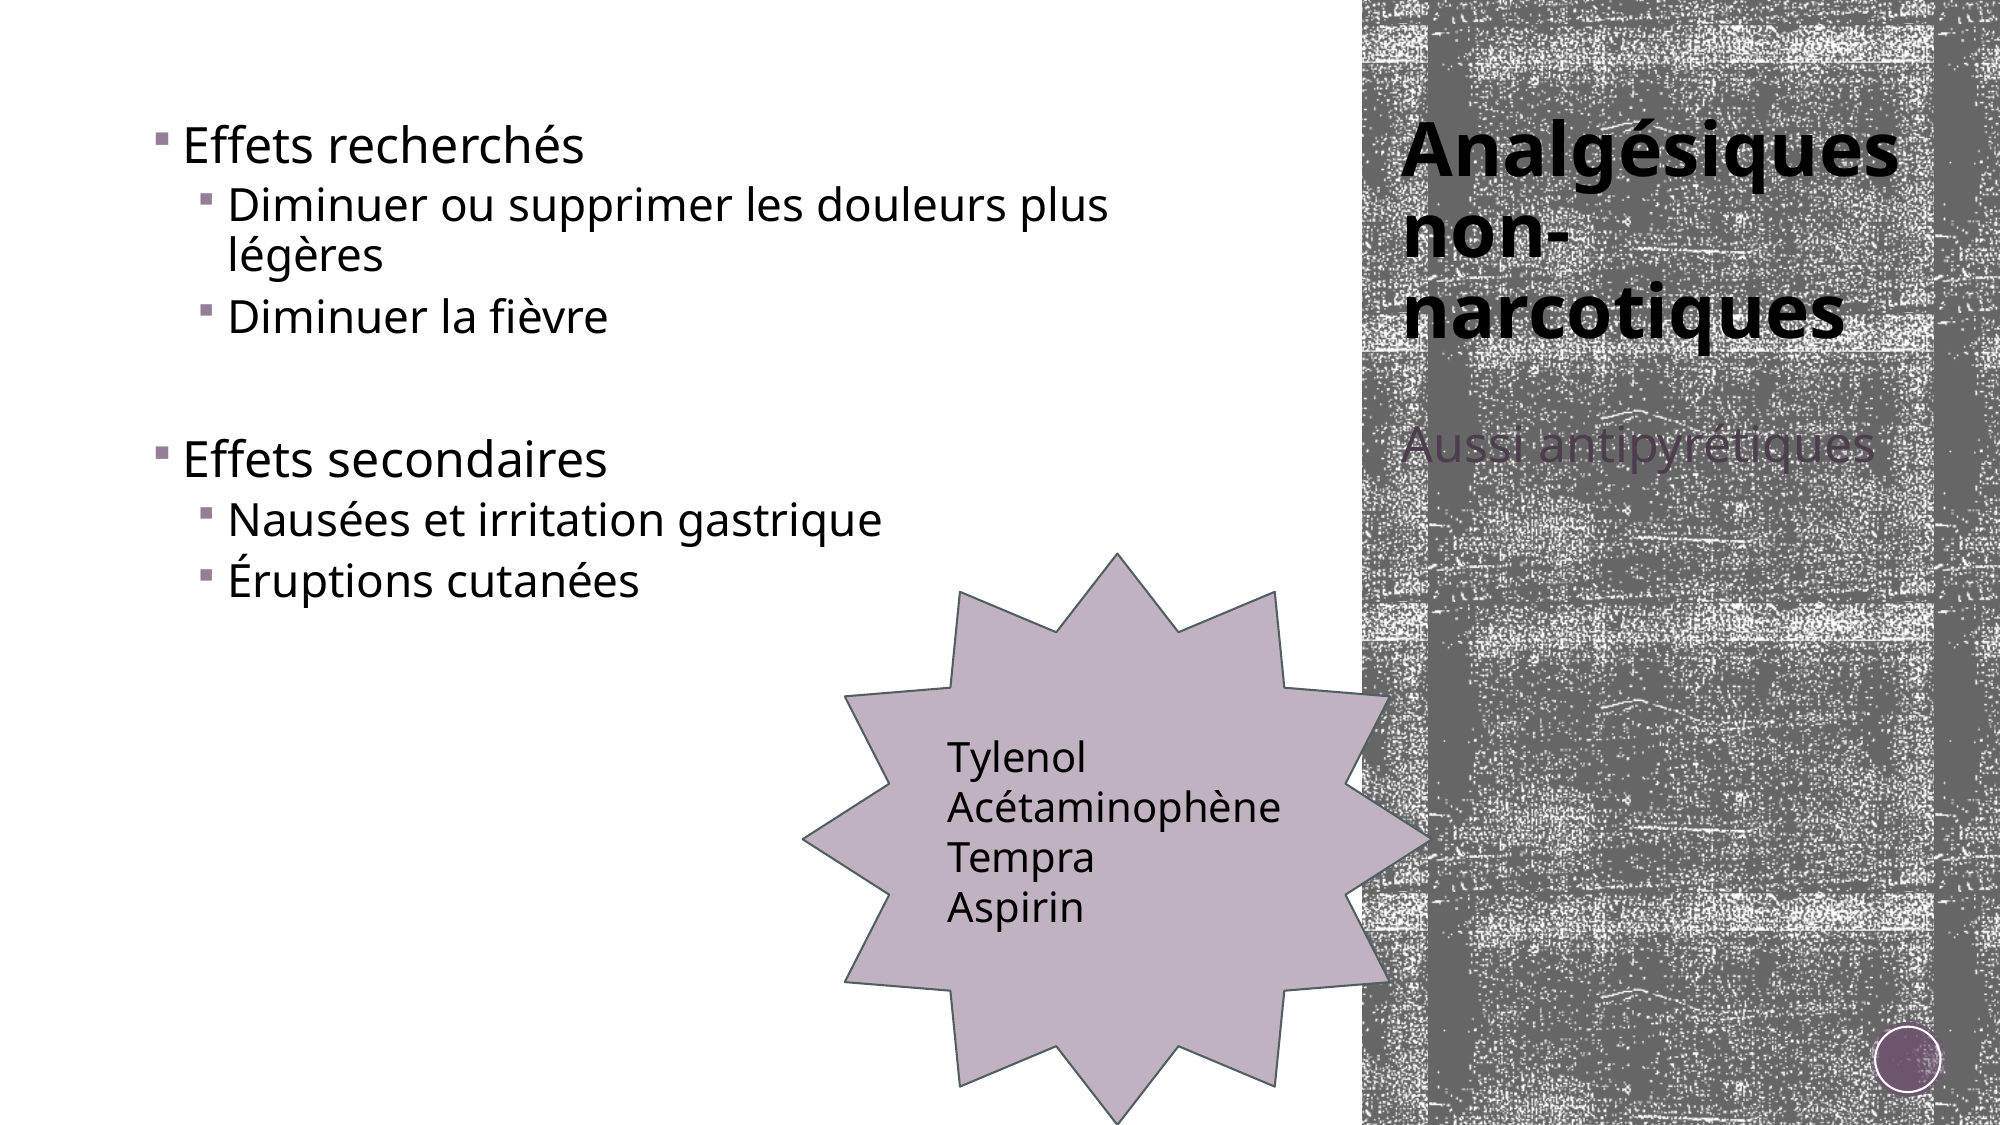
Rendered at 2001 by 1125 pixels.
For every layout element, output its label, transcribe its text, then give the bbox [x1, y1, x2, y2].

title Analgésiques non-narcotiques [1386, 210, 2000, 363]
text_box [801, 552, 1434, 1125]
text_box Tylenol Acétaminophène Tempra Aspirin [933, 723, 1302, 938]
list Aussi antipyrétiques [1386, 405, 1965, 915]
list Effets recherchés Diminuer ou supprimer les douleurs plus légères Diminuer la fièvre Effets secondaires Nausées et irritation gastrique Éruptions cutanées [137, 112, 1239, 972]
